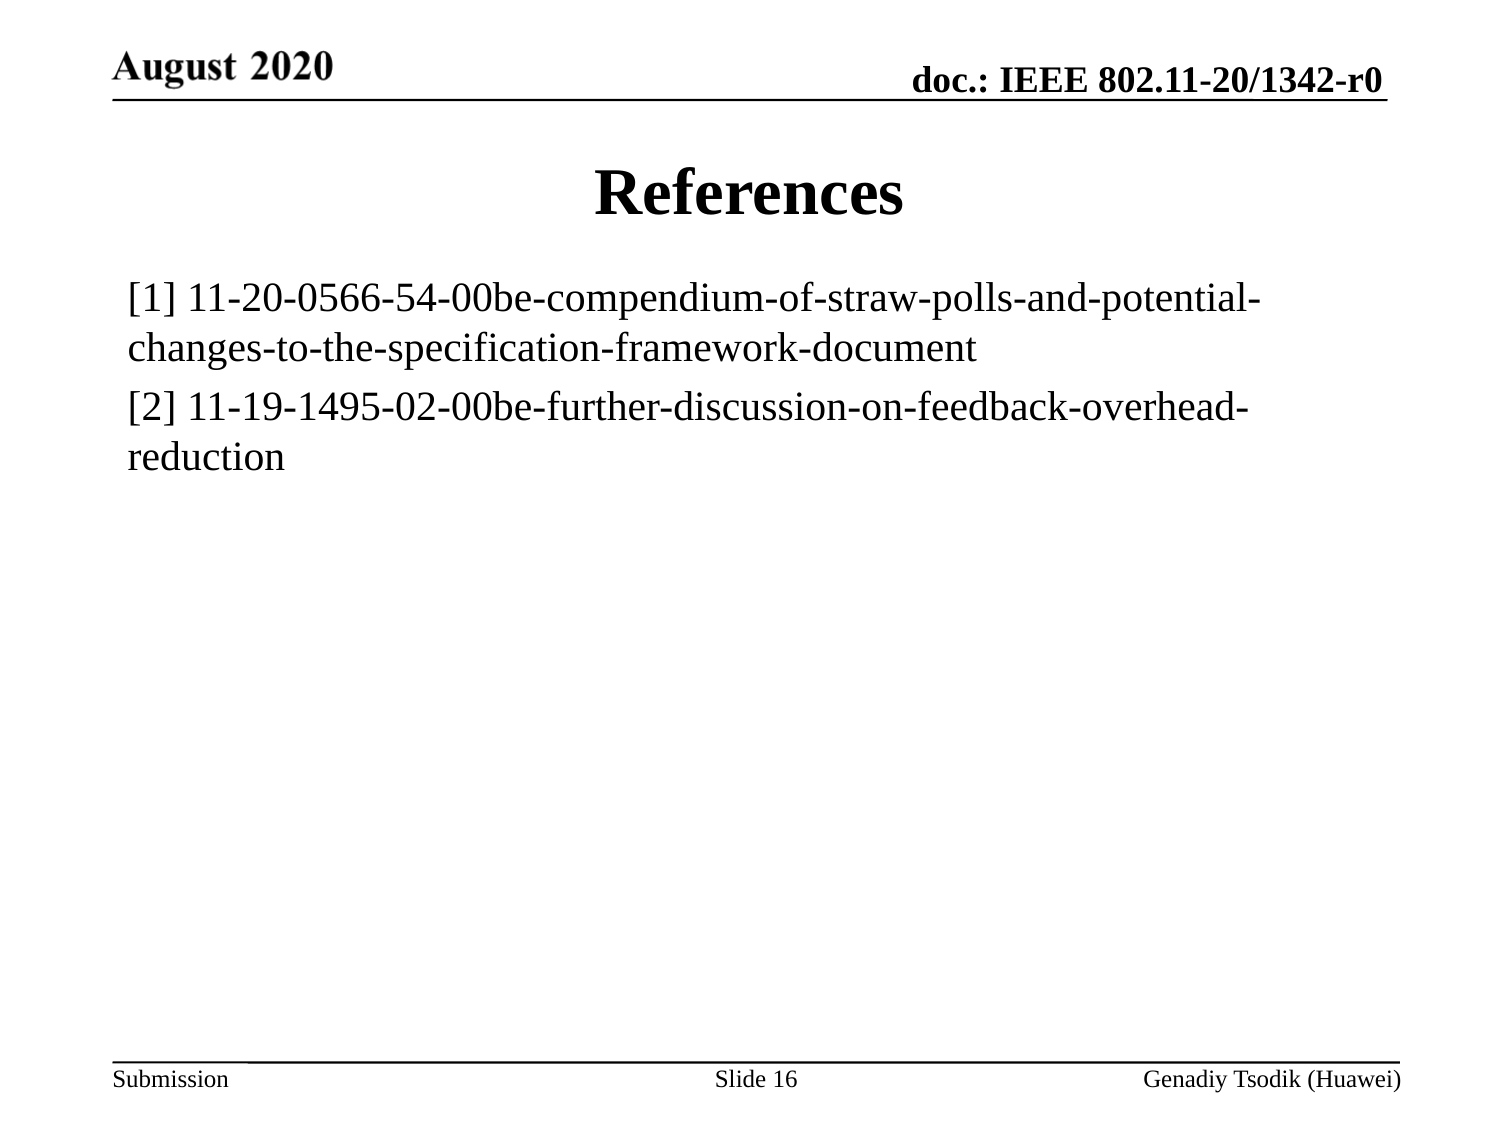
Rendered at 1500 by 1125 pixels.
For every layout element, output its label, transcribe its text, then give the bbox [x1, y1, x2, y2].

title References [112, 112, 1388, 263]
list [1] 11-20-0566-54-00be-compendium-of-straw-polls-and-potential-changes-to-the-specification-framework-document [2] 11-19-1495-02-00be-further-discussion-on-feedback-overhead-reduction [112, 263, 1388, 576]
picture [86, 26, 372, 140]
slide_number Slide 16 [712, 1061, 800, 1093]
footer Genadiy Tsodik (Huawei) [1139, 1061, 1402, 1093]
